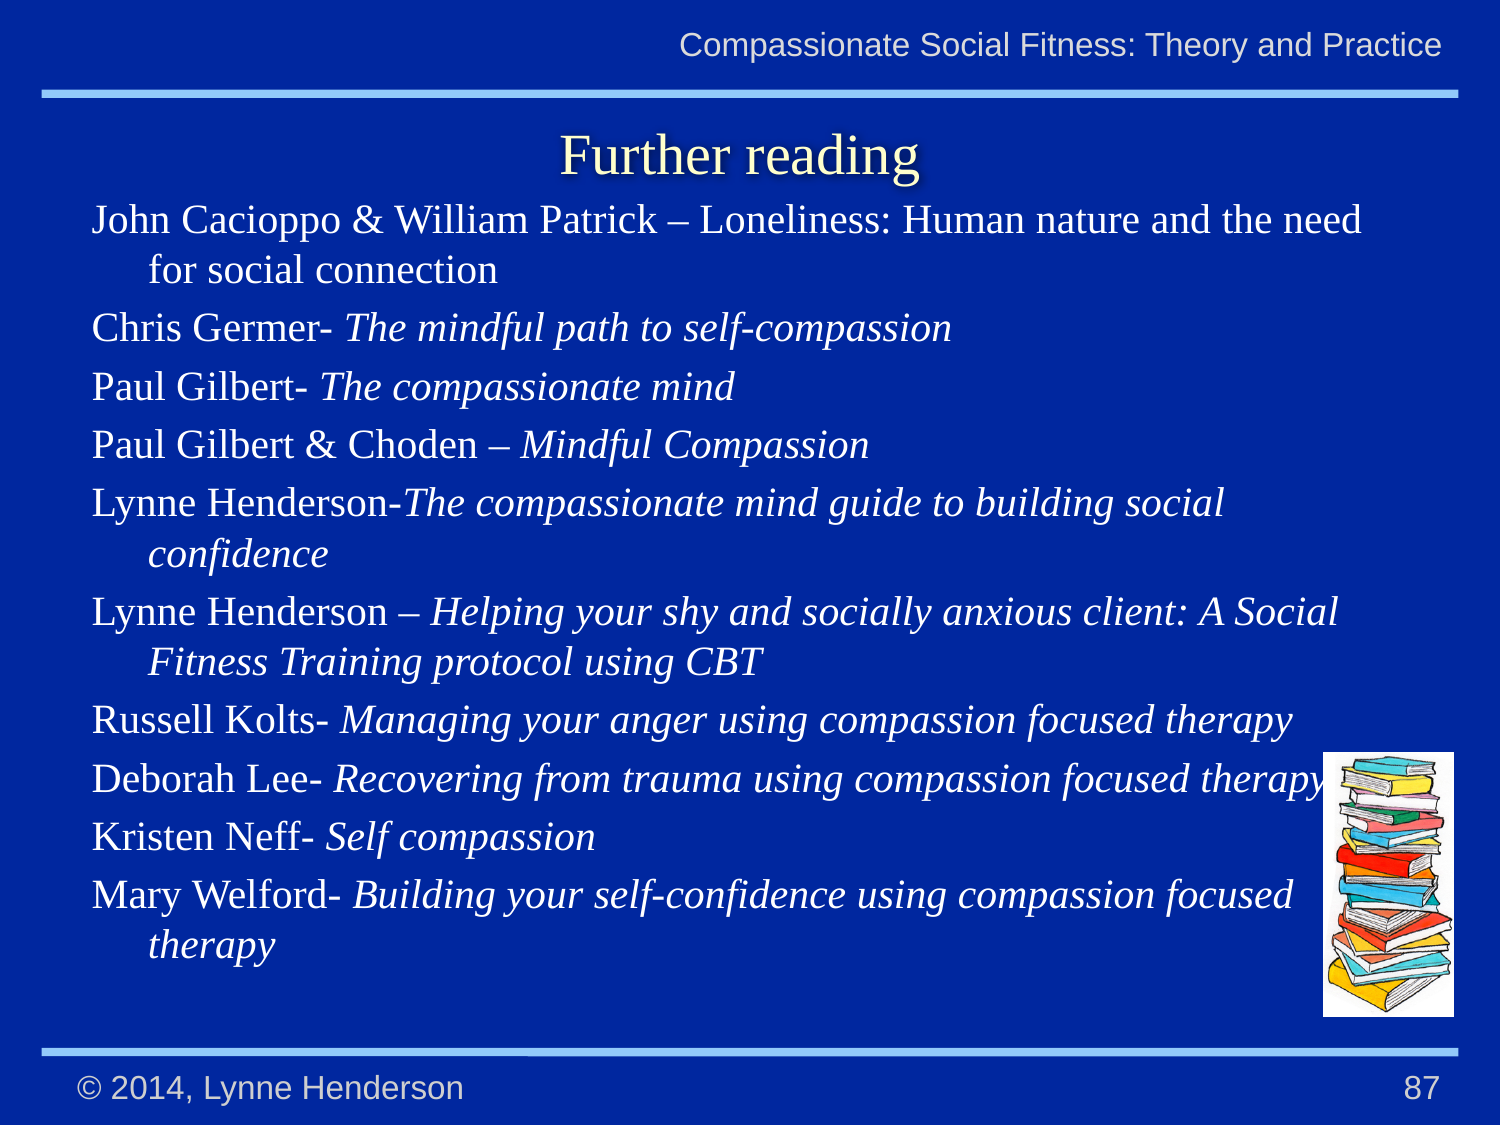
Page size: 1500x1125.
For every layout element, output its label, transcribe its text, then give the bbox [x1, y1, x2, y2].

list John Cacioppo & William Patrick – Loneliness: Human nature and the need for social connection Chris Germer- The mindful path to self-compassion Paul Gilbert- The compassionate mind Paul Gilbert & Choden – Mindful Compassion Lynne Henderson-The compassionate mind guide to building social confidence Lynne Henderson – Helping your shy and socially anxious client: A Social Fitness Training protocol using CBT Russell Kolts- Managing your anger using compassion focused therapy Deborah Lee- Recovering from trauma using compassion focused therapy Kristen Neff- Self compassion Mary Welford- Building your self-confidence using compassion focused therapy [76, 184, 1427, 1096]
title Further reading [64, 31, 1415, 194]
picture [1322, 752, 1454, 1018]
